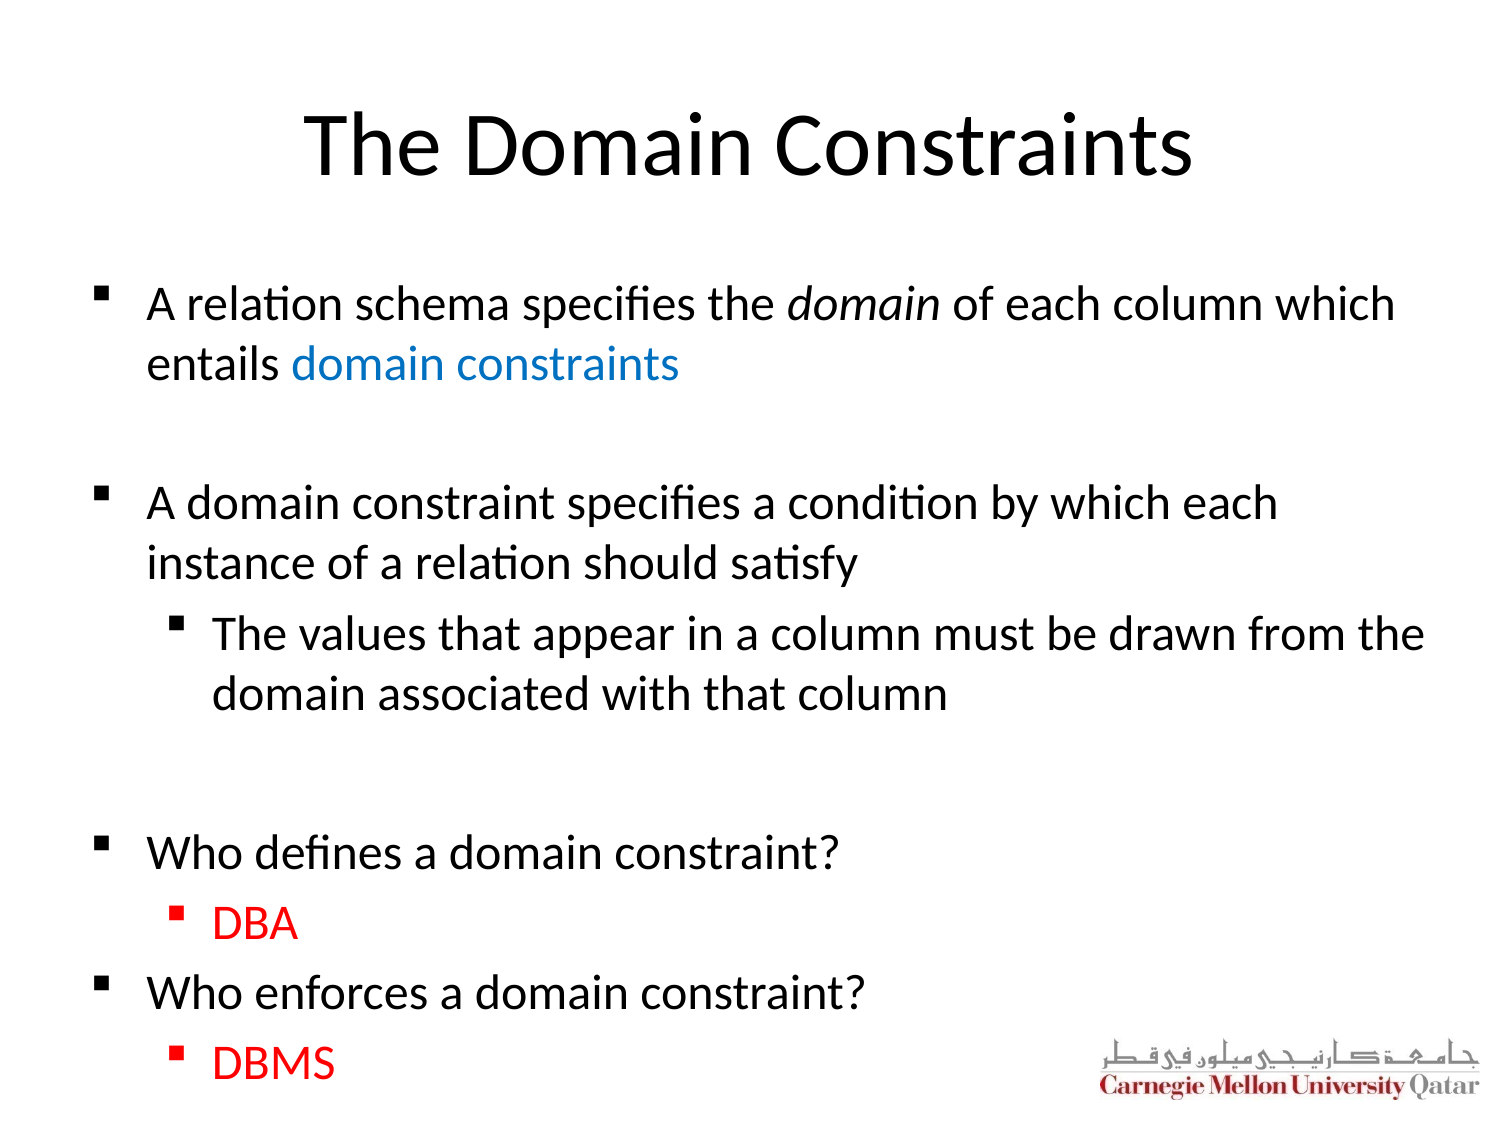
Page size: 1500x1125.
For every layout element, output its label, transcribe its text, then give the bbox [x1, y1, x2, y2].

title The Domain Constraints [75, 45, 1425, 233]
picture [1099, 1037, 1480, 1101]
list A relation schema specifies the domain of each column which entails domain constraints A domain constraint specifies a condition by which each instance of a relation should satisfy The values that appear in a column must be drawn from the domain associated with that column Who defines a domain constraint? DBA Who enforces a domain constraint? DBMS [75, 262, 1450, 1100]
